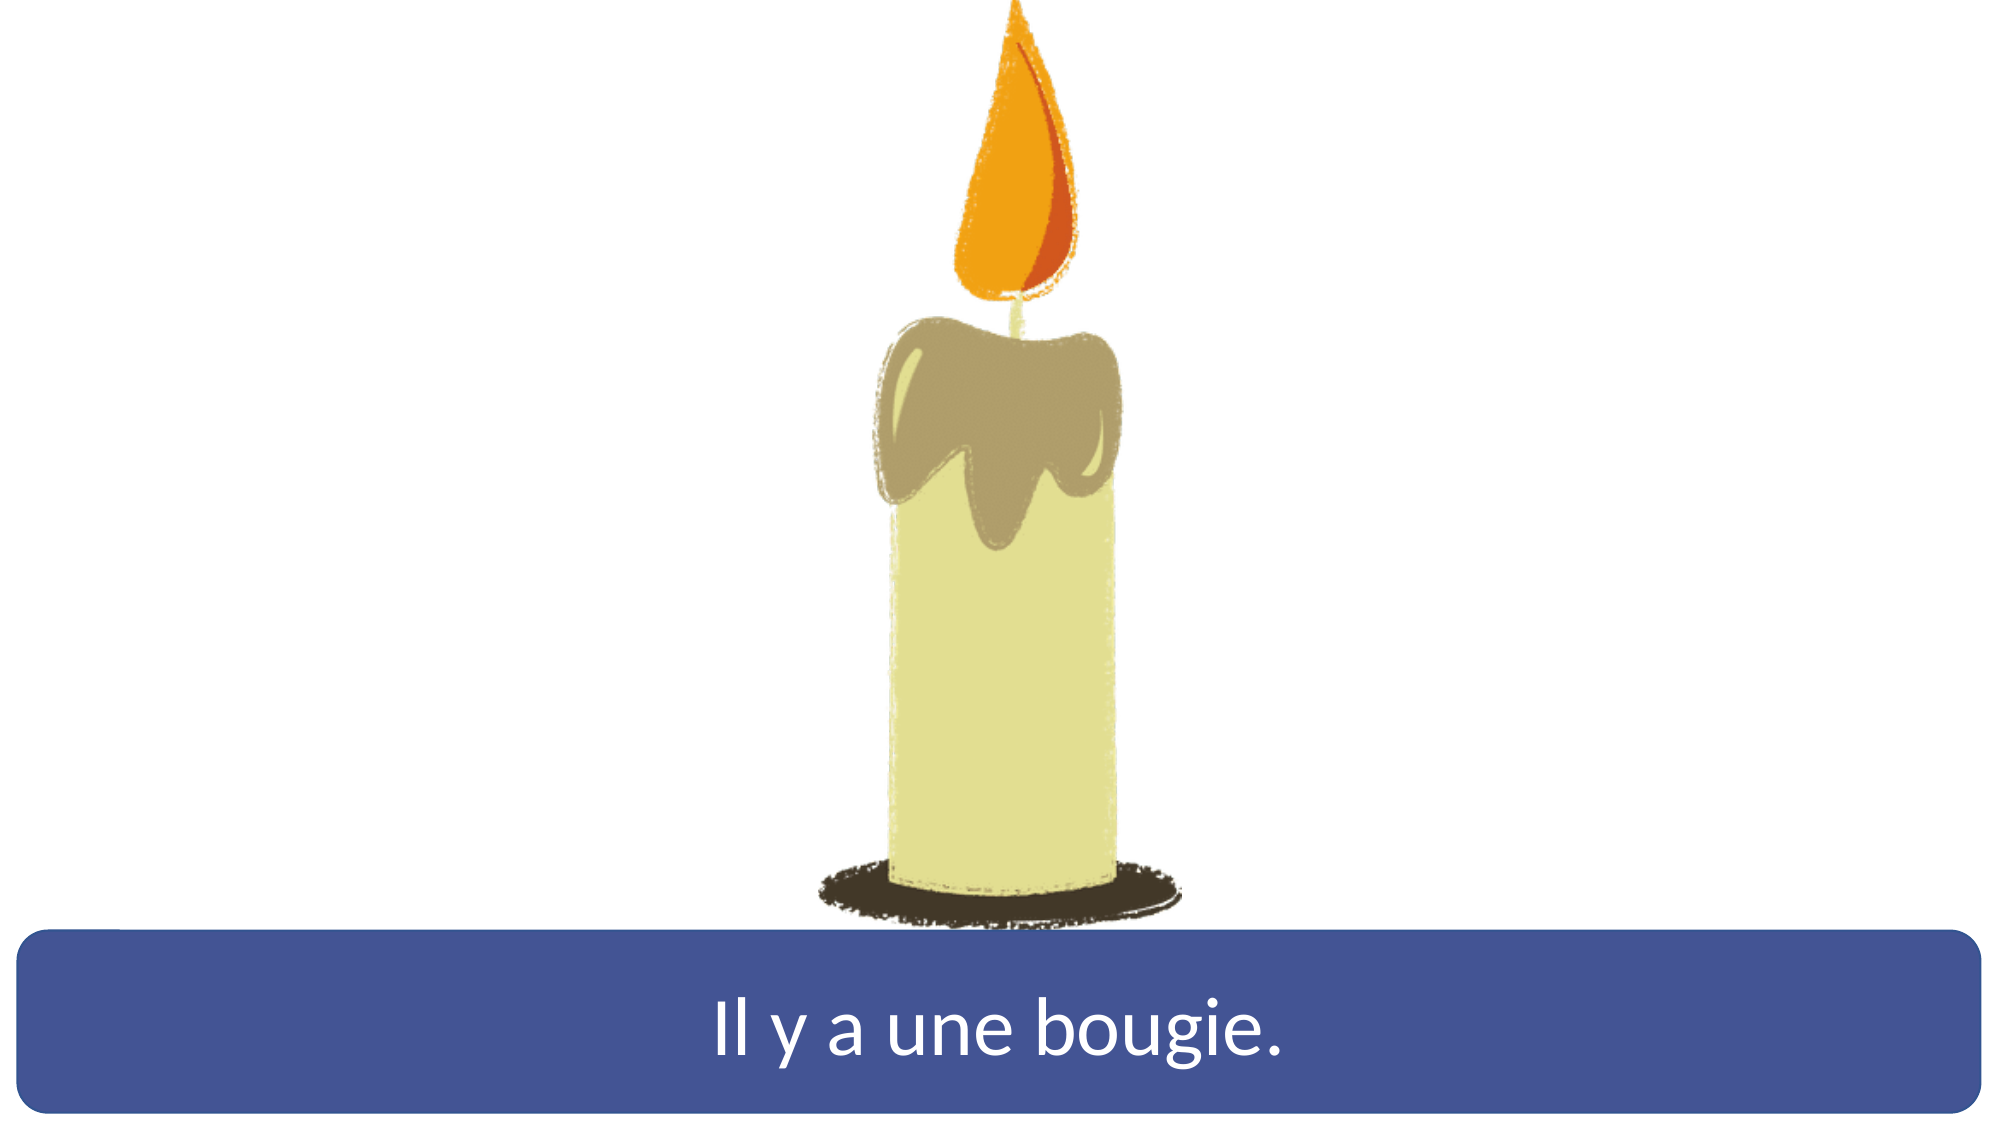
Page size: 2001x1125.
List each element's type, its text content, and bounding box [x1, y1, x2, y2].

picture [817, 0, 1182, 931]
text_box Il y a une bougie. [16, 929, 1982, 1114]
